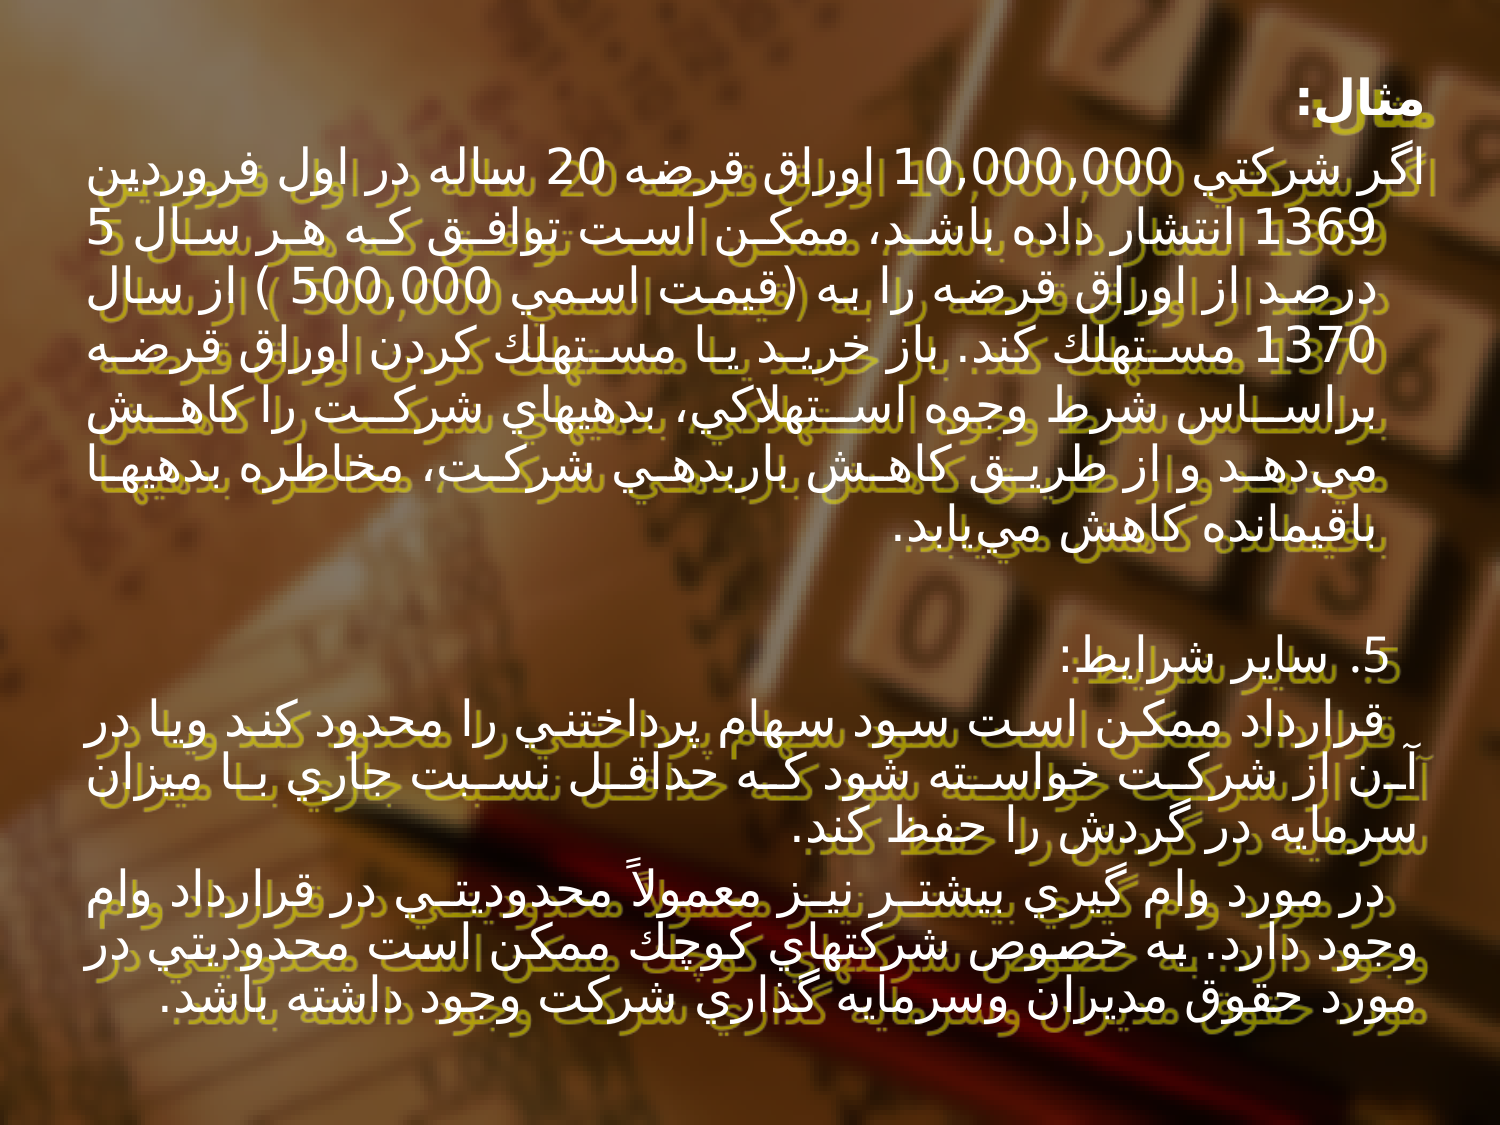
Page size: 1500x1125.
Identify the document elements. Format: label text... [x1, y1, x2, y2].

list مثال: اگر شركتي 10,000,000 اوراق قرضه 20 ساله در اول فروردين 1369 انتشار داده باشد، ممكن است توافق كه هر سال 5 درصد از اوراق قرضه را به (قيمت اسمي 500,000 ) از سال 1370 مستهلك كند. باز خريد يا مستهلك كردن اوراق قرضه براساس شرط وجوه استهلاكي، بدهيهاي شركت را كاهش مي‌دهد و از طريق كاهش باربدهي شركت، مخاطره بدهيها باقيمانده كاهش مي‌يابد. ساير شرايط: قرارداد ممكن است سود سهام پرداختني را محدود كند ويا در آن از شركت خواسته شود كه حداقل نسبت جاري با ميزان سرمايه در گردش را حفظ كند. در مورد وام گيري بيشتر نيز معمولاً محدوديتي در قرارداد وام وجود دارد. به خصوص شركتهاي كوچك ممكن است محدوديتي در مورد حقوق مديران وسرمايه گذاري شركت وجود داشته باشد. [70, 58, 1442, 1043]
picture [0, 0, 1500, 1125]
